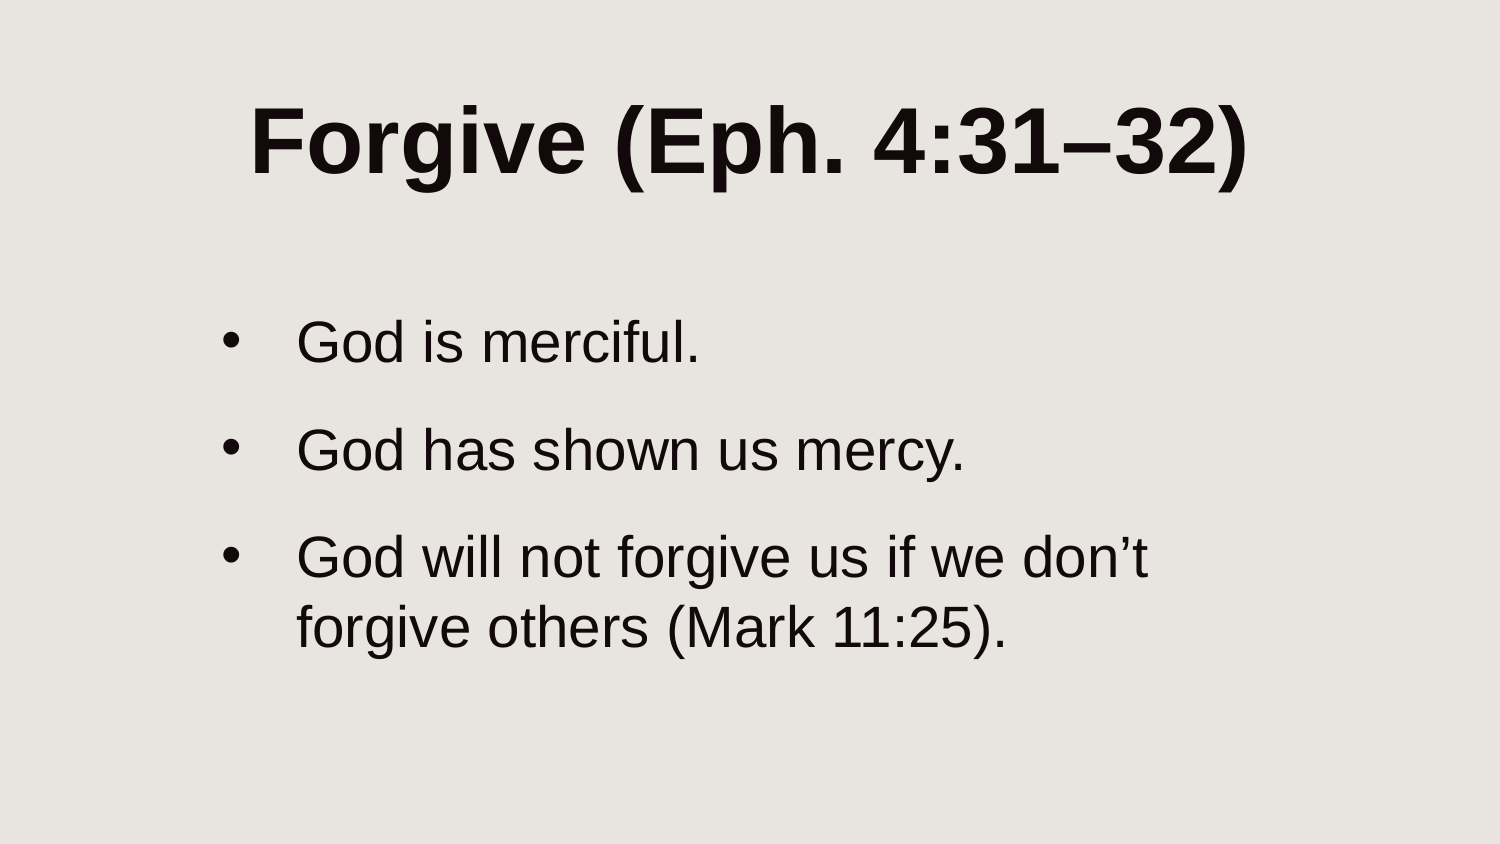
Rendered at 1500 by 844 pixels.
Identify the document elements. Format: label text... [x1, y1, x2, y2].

list God is merciful. God has shown us mercy. God will not forgive us if we don’t forgive others (Mark 11:25). [206, 296, 1294, 792]
title Forgive (Eph. 4:31–32) [75, 59, 1425, 235]
